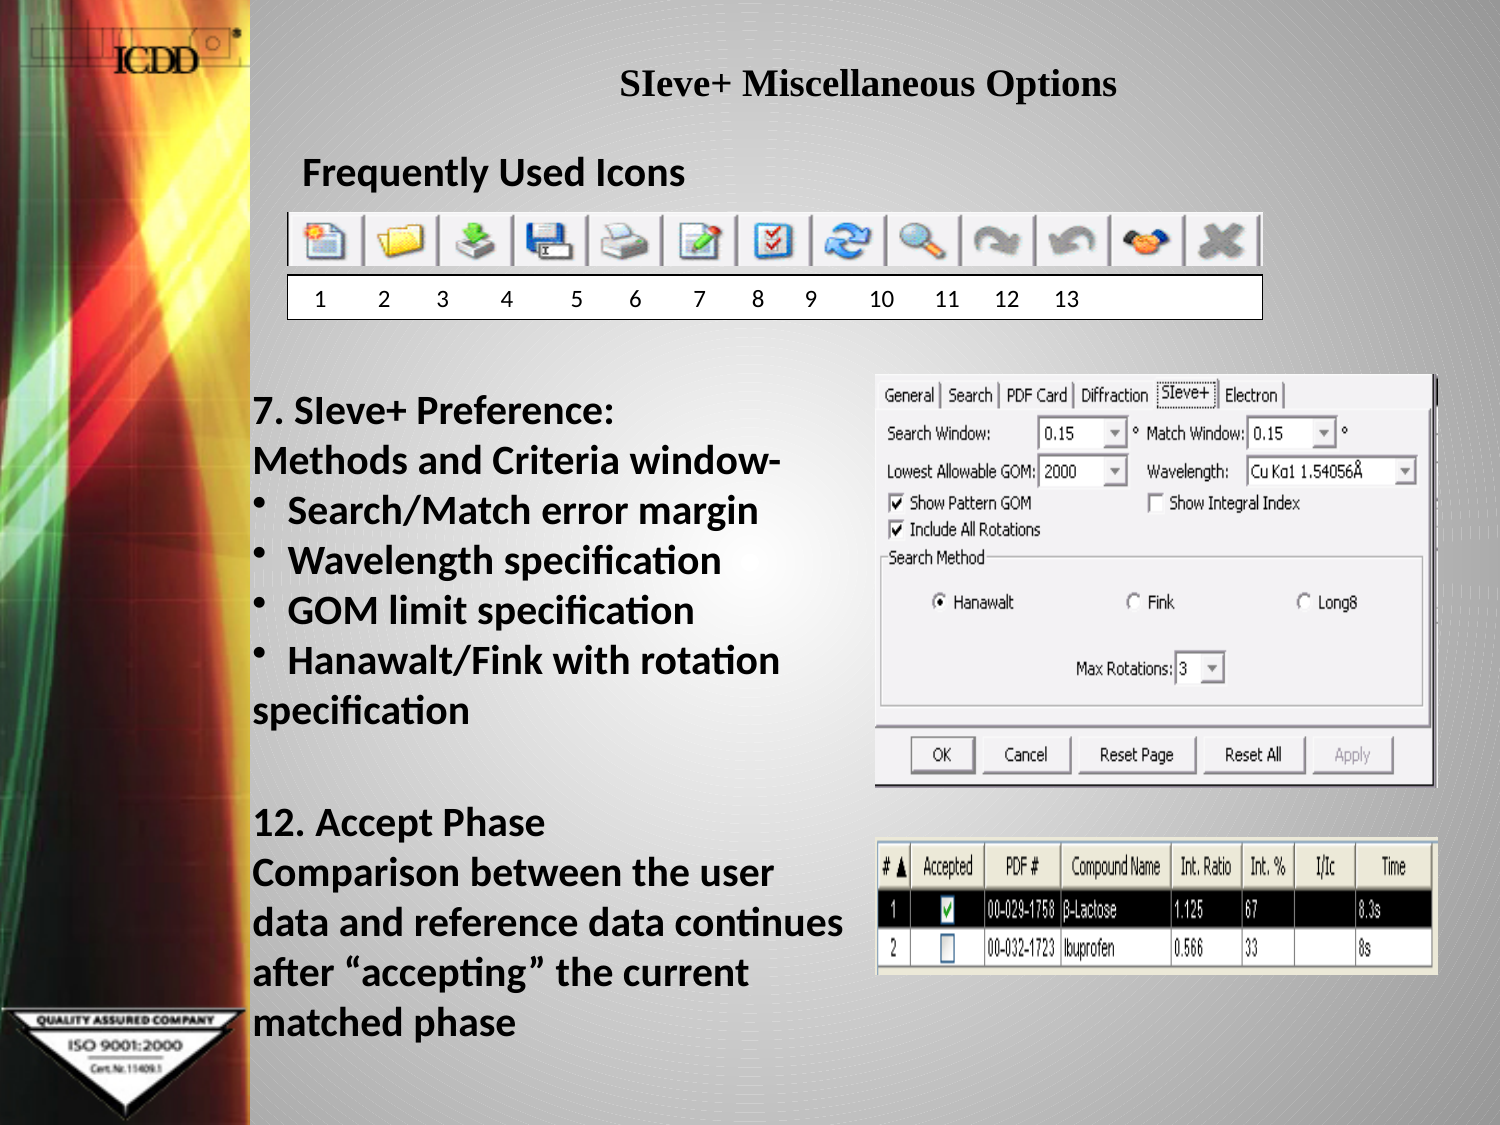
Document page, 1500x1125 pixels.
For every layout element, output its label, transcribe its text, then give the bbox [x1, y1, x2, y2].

picture [874, 837, 1438, 976]
title SIeve+ Miscellaneous Options [274, 49, 1463, 113]
text_box 1 2 3 4 5 6 7 8 9 10 11 12 13 [287, 275, 1263, 320]
picture [874, 374, 1438, 788]
text_box 7. SIeve+ Preference: Methods and Criteria window- Search/Match error margin Wavelength specification GOM limit specification Hanawalt/Fink with rotation specification [237, 375, 863, 740]
picture [0, 0, 250, 1125]
text_box 12. Accept Phase Comparison between the user data and reference data continues after “accepting” the current matched phase [237, 787, 875, 1053]
text_box Frequently Used Icons [287, 137, 765, 203]
picture [287, 212, 1263, 266]
